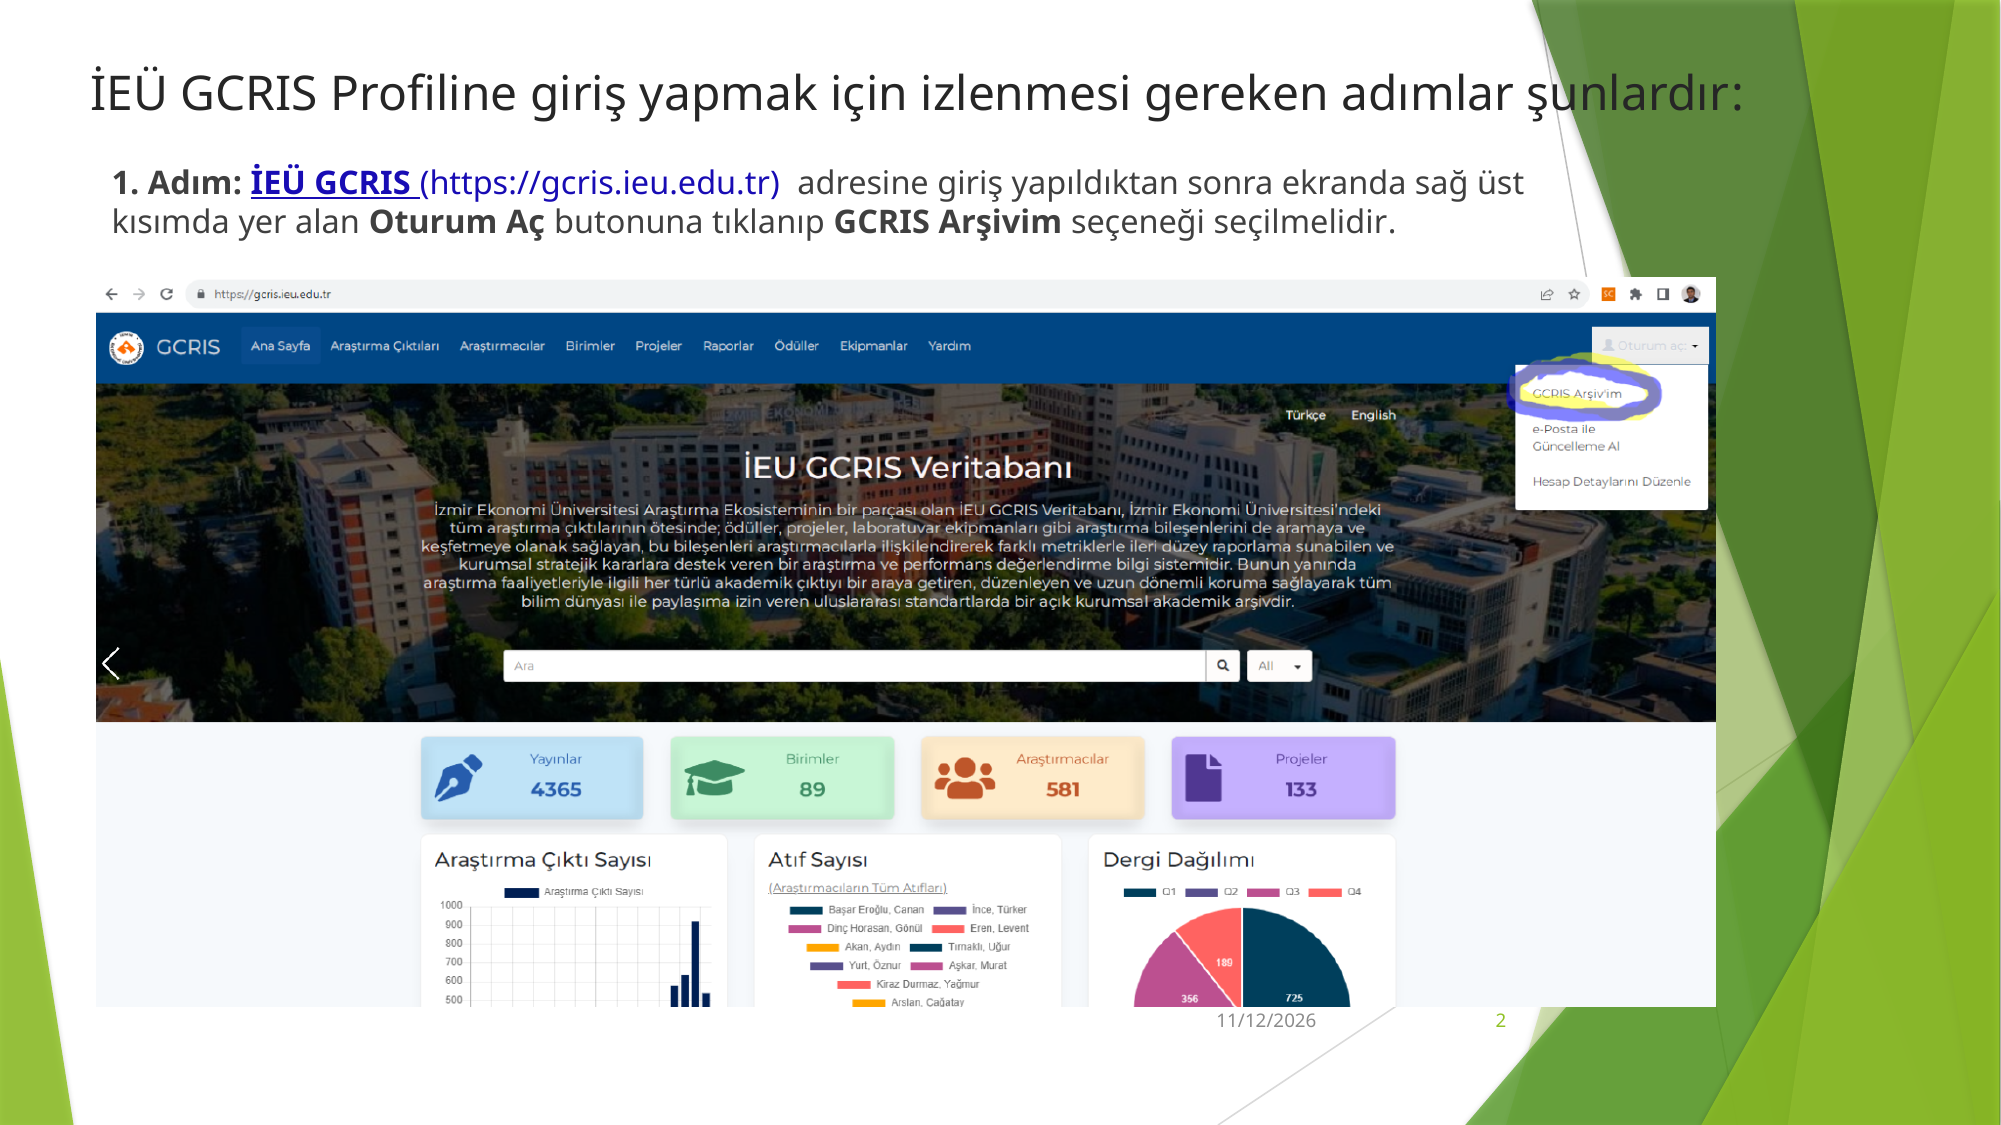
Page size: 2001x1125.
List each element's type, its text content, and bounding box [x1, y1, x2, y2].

title İEÜ GCRIS Profiline giriş yapmak için izlenmesi gereken adımlar şunlardır: [59, 55, 1776, 143]
picture [96, 276, 1716, 1008]
slide_number 2 [1409, 1019, 1522, 1051]
list 1. Adım: İEÜ GCRIS (https://gcris.ieu.edu.tr) adresine giriş yapıldıktan sonra ekranda sağ üst kısımda yer alan Oturum Aç butonuna tıklanıp GCRIS Arşivim seçeneği seçilmelidir. [96, 154, 1590, 273]
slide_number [1181, 1019, 1332, 1051]
